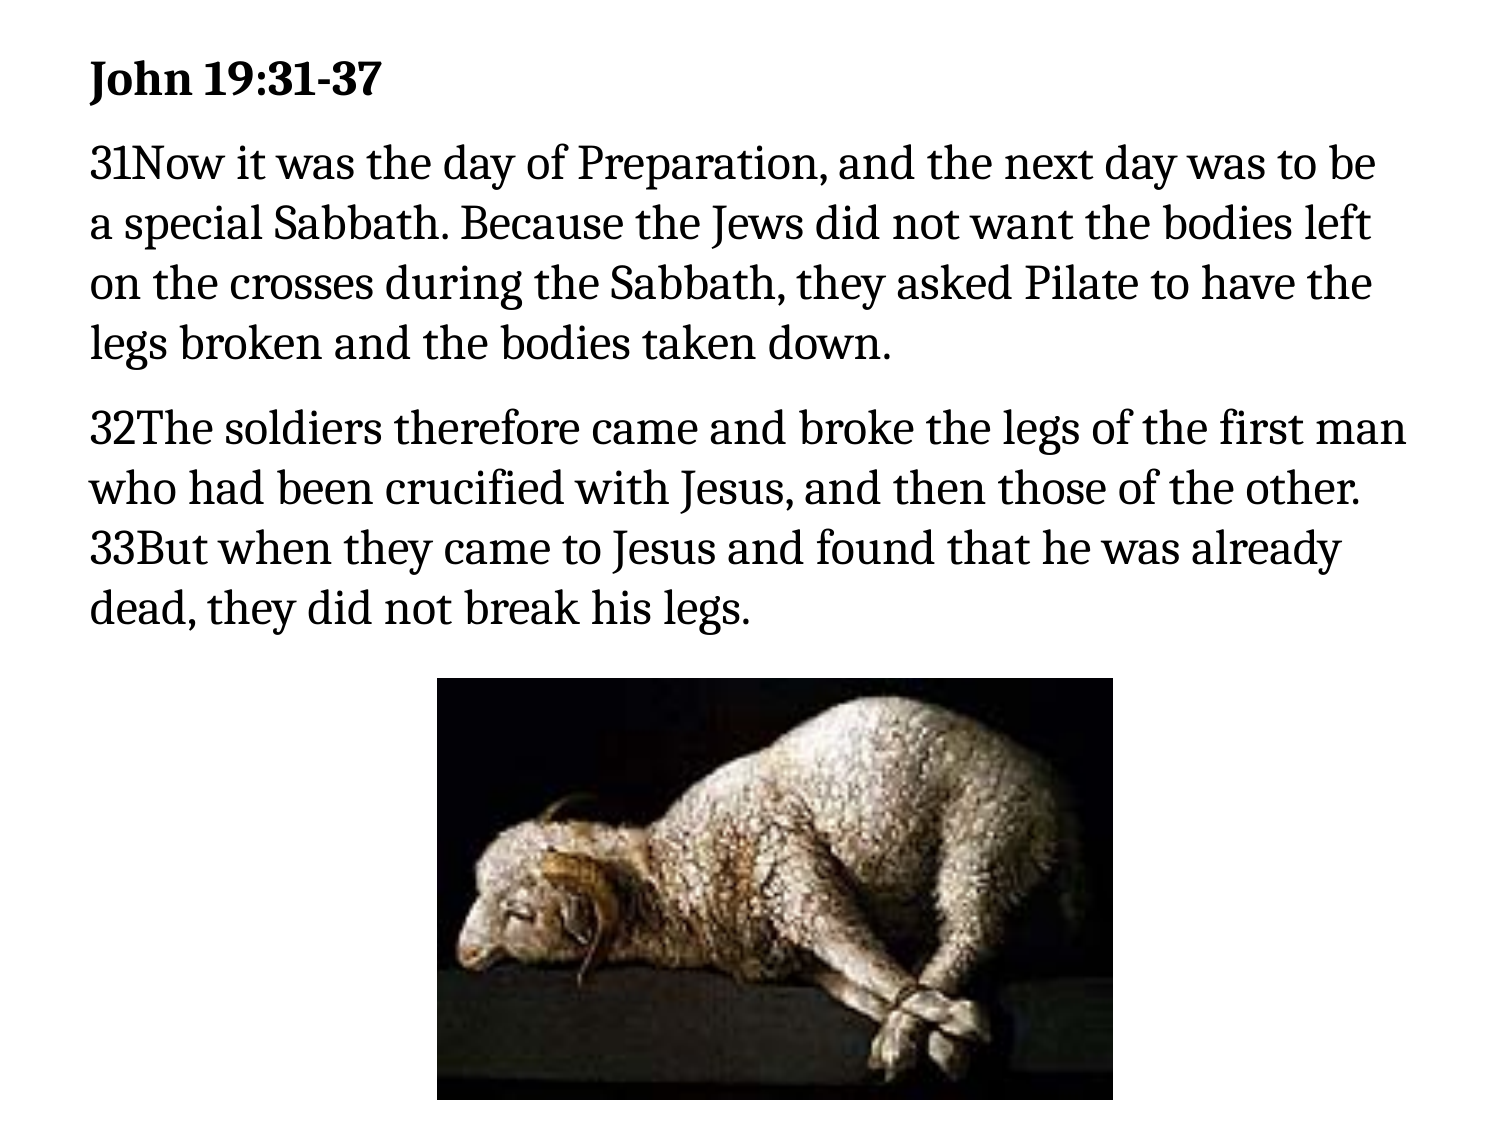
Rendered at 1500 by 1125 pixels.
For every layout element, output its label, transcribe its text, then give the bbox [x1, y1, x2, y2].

picture [437, 677, 1113, 1101]
text_box John 19:31-37 31Now it was the day of Preparation, and the next day was to be a special Sabbath. Because the Jews did not want the bodies left on the crosses during the Sabbath, they asked Pilate to have the legs broken and the bodies taken down. 32The soldiers therefore came and broke the legs of the first man who had been crucified with Jesus, and then those of the other. 33But when they came to Jesus and found that he was already dead, they did not break his legs. [74, 37, 1425, 728]
